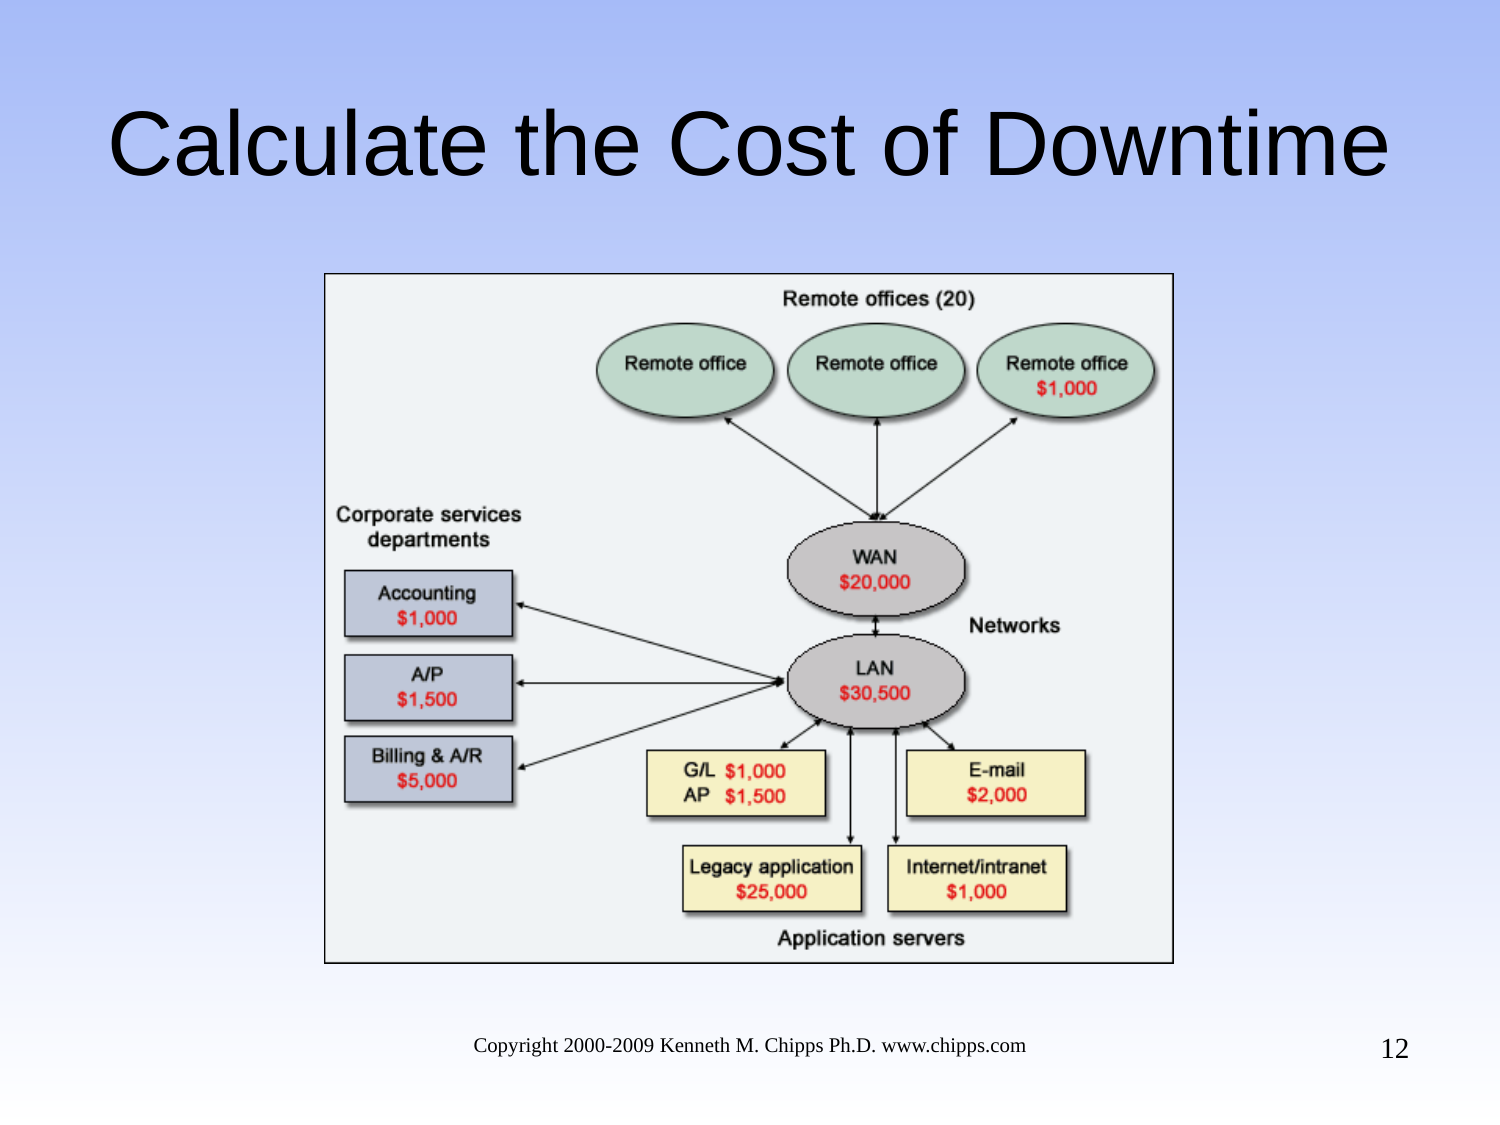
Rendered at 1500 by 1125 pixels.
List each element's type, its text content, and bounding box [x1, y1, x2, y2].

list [324, 273, 1174, 965]
title Calculate the Cost of Downtime [75, 45, 1425, 233]
slide_number 12 [1074, 1021, 1426, 1101]
footer Copyright 2000-2009 Kenneth M. Chipps Ph.D. www.chipps.com [449, 1024, 1051, 1103]
